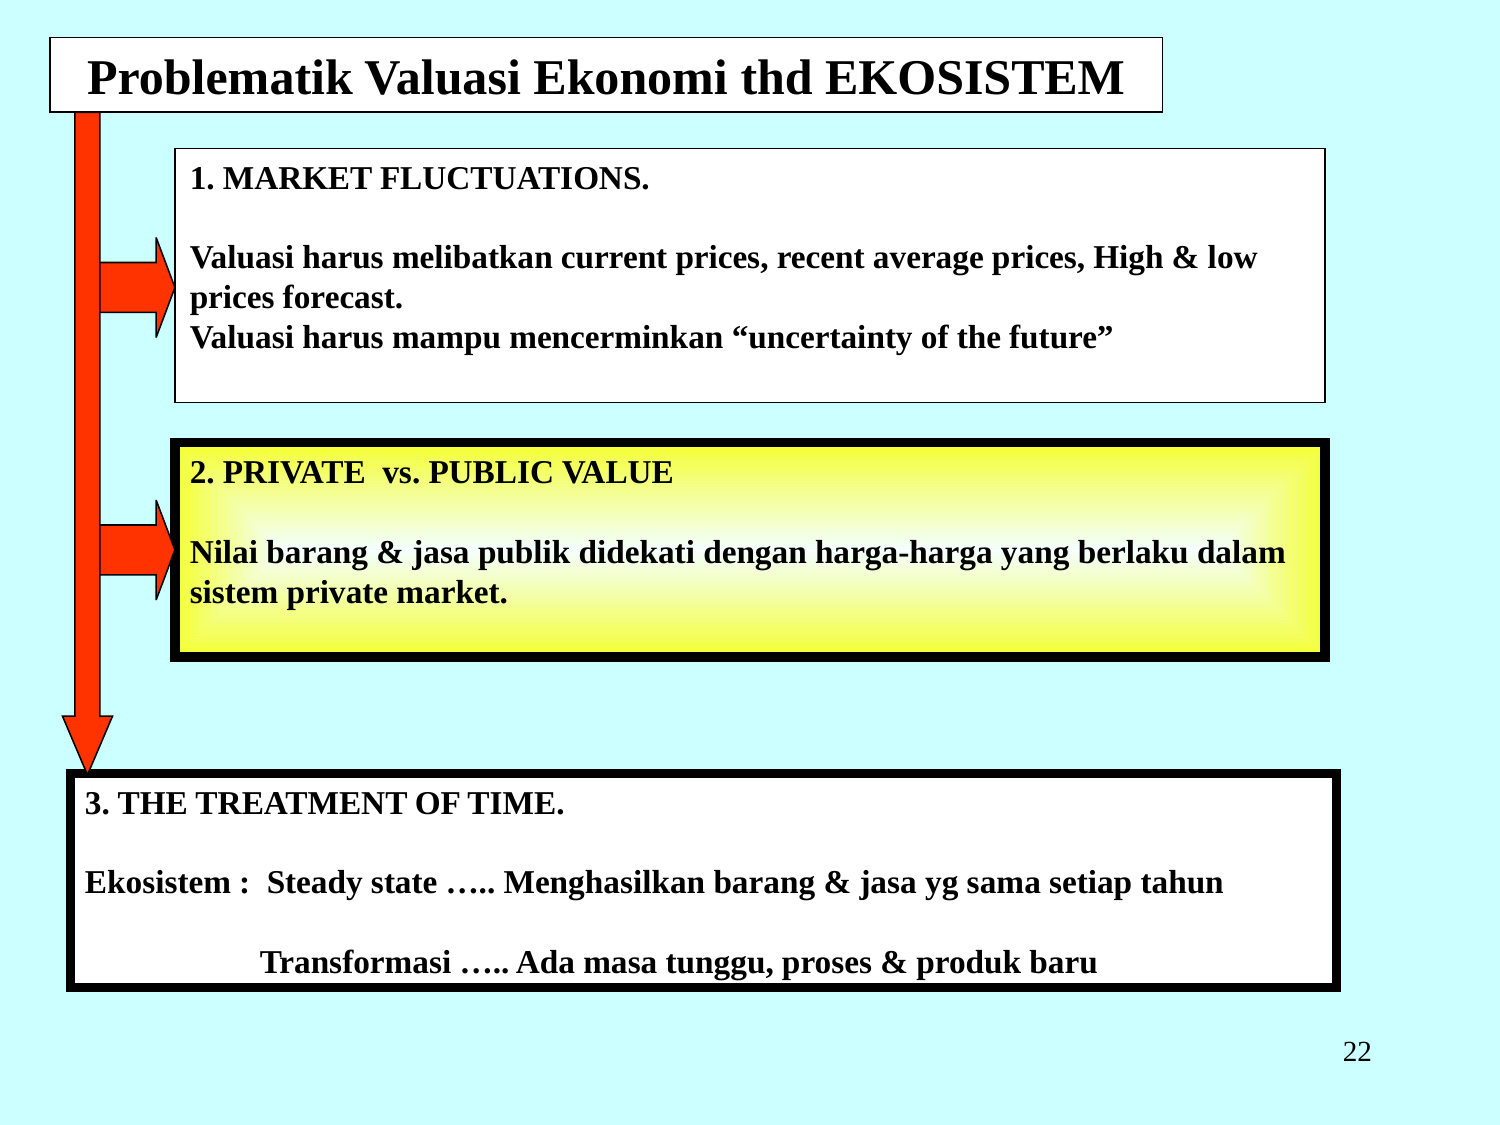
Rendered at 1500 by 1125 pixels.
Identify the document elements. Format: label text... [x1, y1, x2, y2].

text_box 3. THE TREATMENT OF TIME. Ekosistem : Steady state ….. Menghasilkan barang & jasa yg sama setiap tahun Transformasi ….. Ada masa tunggu, proses & produk baru [70, 773, 1337, 988]
text_box Problematik Valuasi Ekonomi thd EKOSISTEM [49, 37, 1163, 113]
slide_number 22 [1074, 1024, 1388, 1101]
text_box [99, 237, 175, 338]
text_box [99, 500, 175, 601]
text_box 1. MARKET FLUCTUATIONS. Valuasi harus melibatkan current prices, recent average prices, High & low prices forecast. Valuasi harus mampu mencerminkan “uncertainty of the future” [174, 148, 1325, 403]
text_box [62, 112, 113, 775]
text_box 2. PRIVATE vs. PUBLIC VALUE Nilai barang & jasa publik didekati dengan harga-harga yang berlaku dalam sistem private market. [174, 442, 1325, 657]
